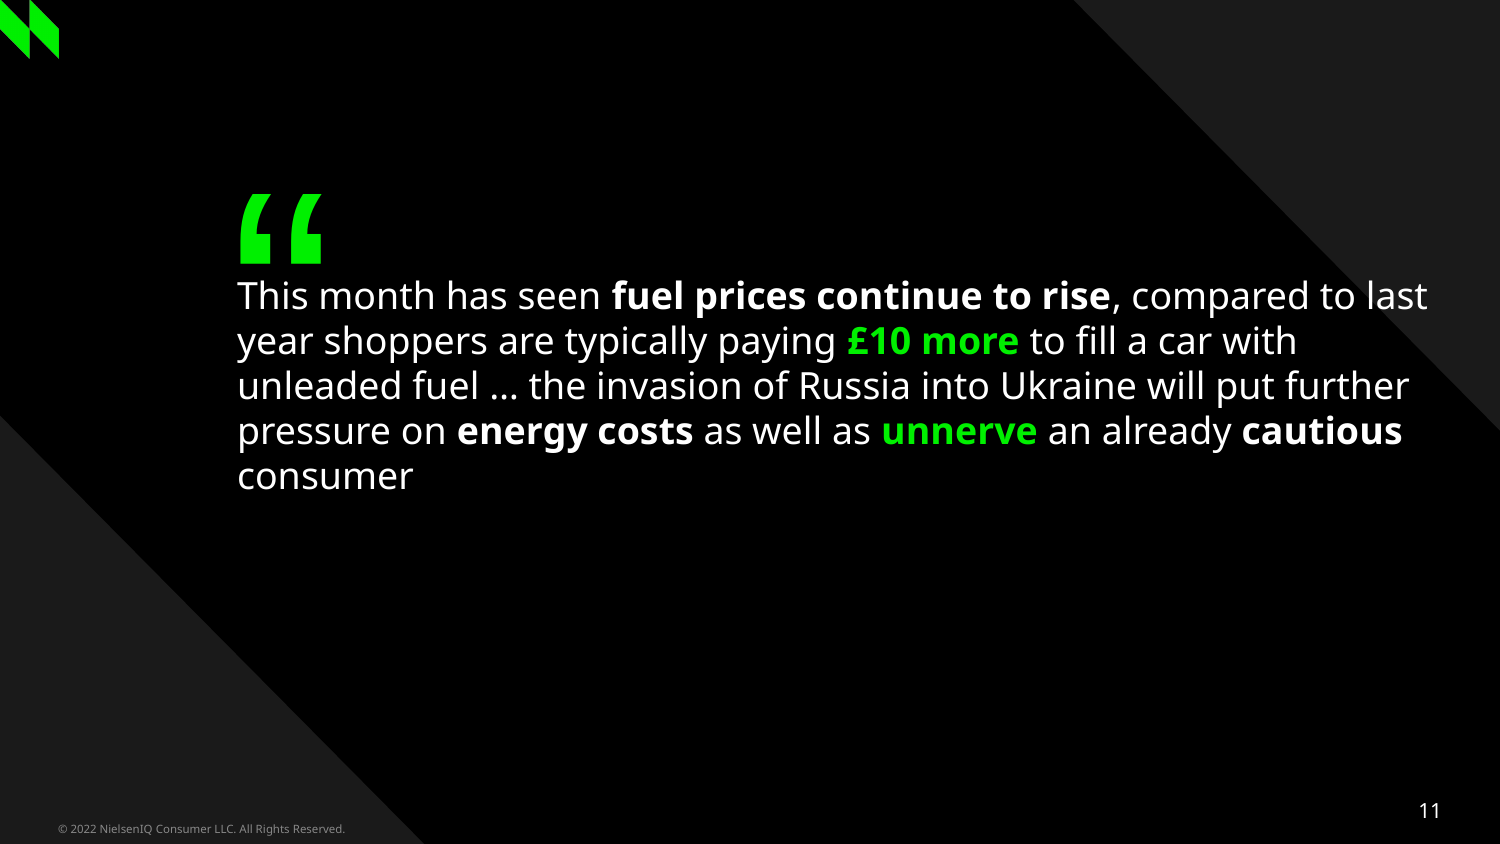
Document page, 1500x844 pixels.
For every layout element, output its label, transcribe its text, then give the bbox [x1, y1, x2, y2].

picture [0, 0, 59, 59]
title This month has seen fuel prices continue to rise, compared to last year shoppers are typically paying £10 more to fill a car with unleaded fuel … the invasion of Russia into Ukraine will put further pressure on energy costs as well as unnerve an already cautious consumer [237, 256, 1434, 485]
